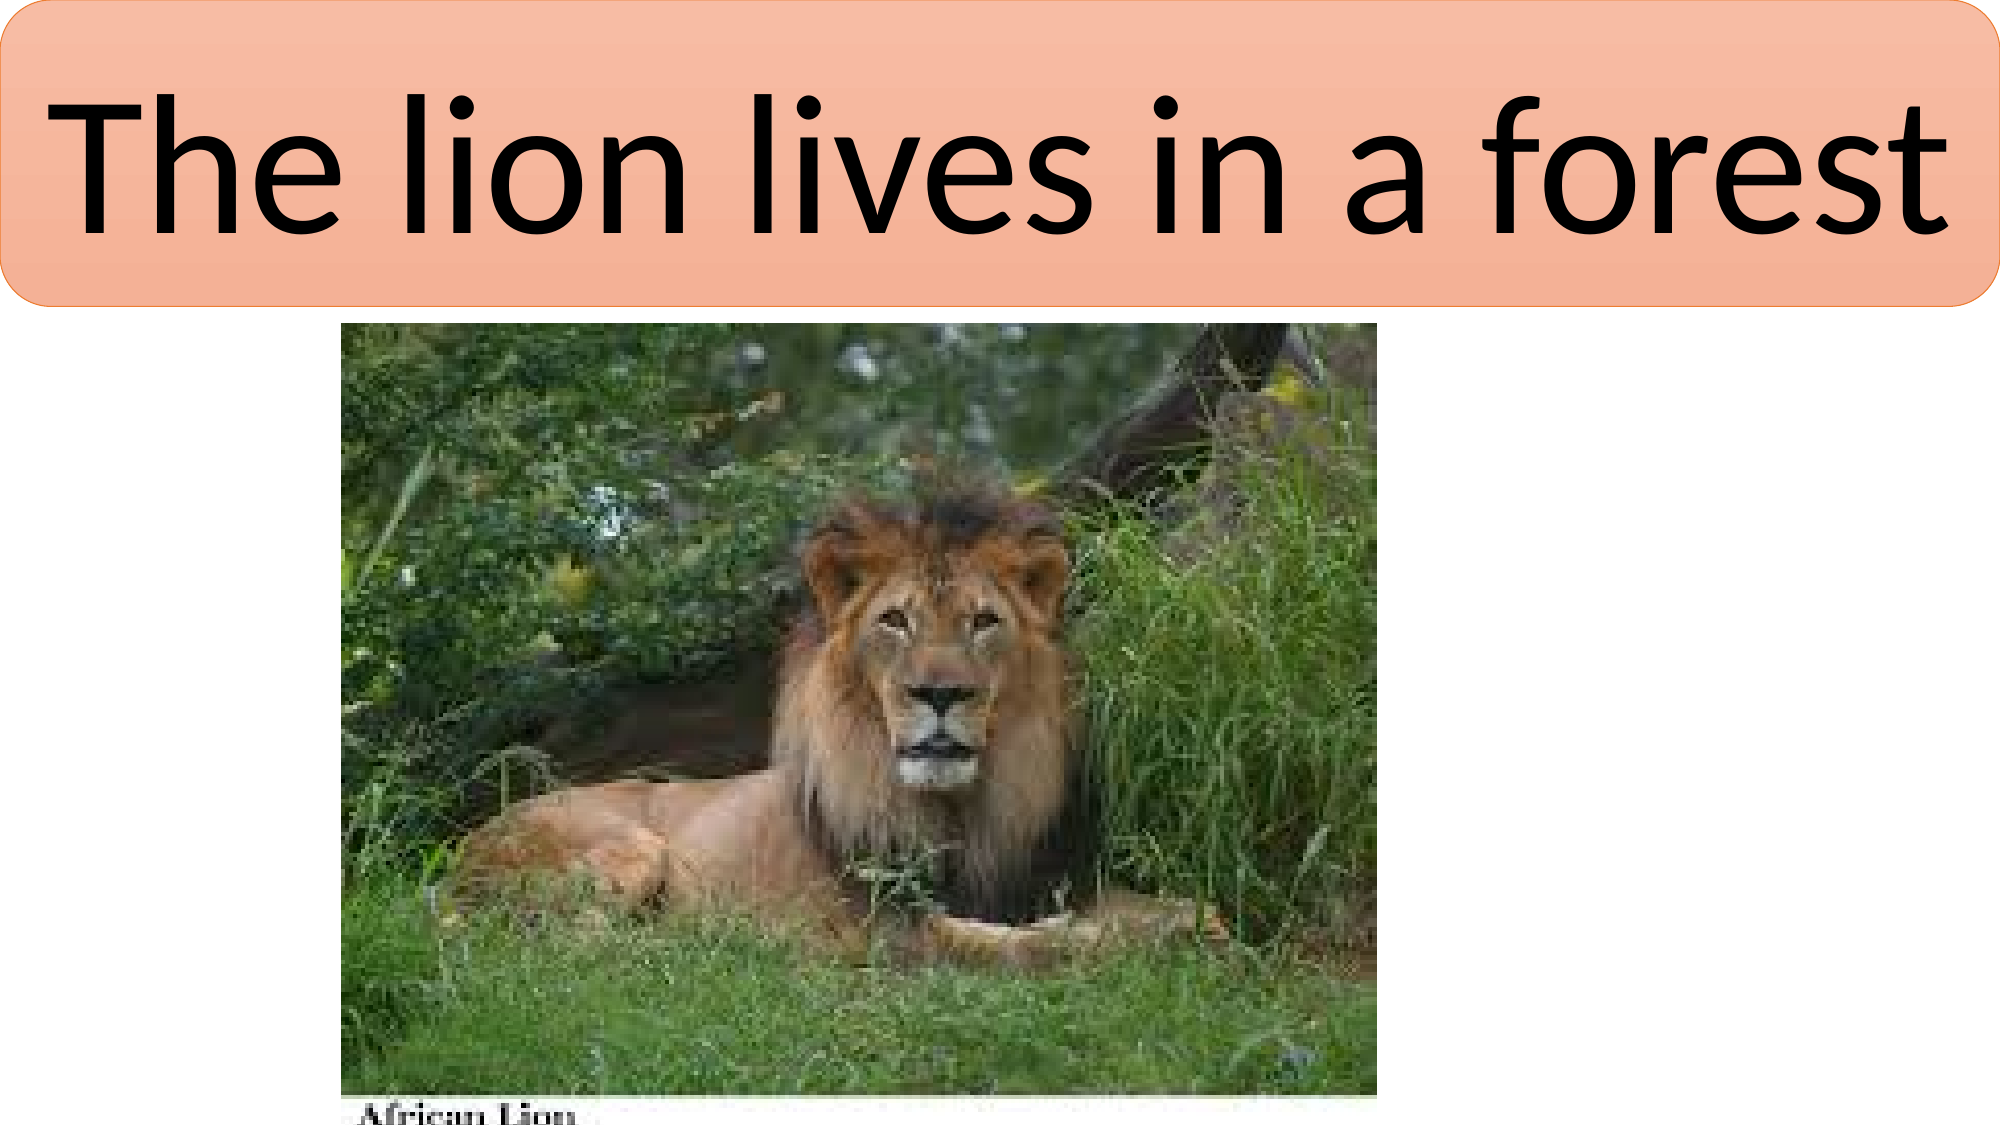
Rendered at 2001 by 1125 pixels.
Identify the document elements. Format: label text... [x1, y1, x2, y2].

text_box The lion lives in a forest [0, 0, 2000, 307]
picture [341, 323, 1377, 1125]
